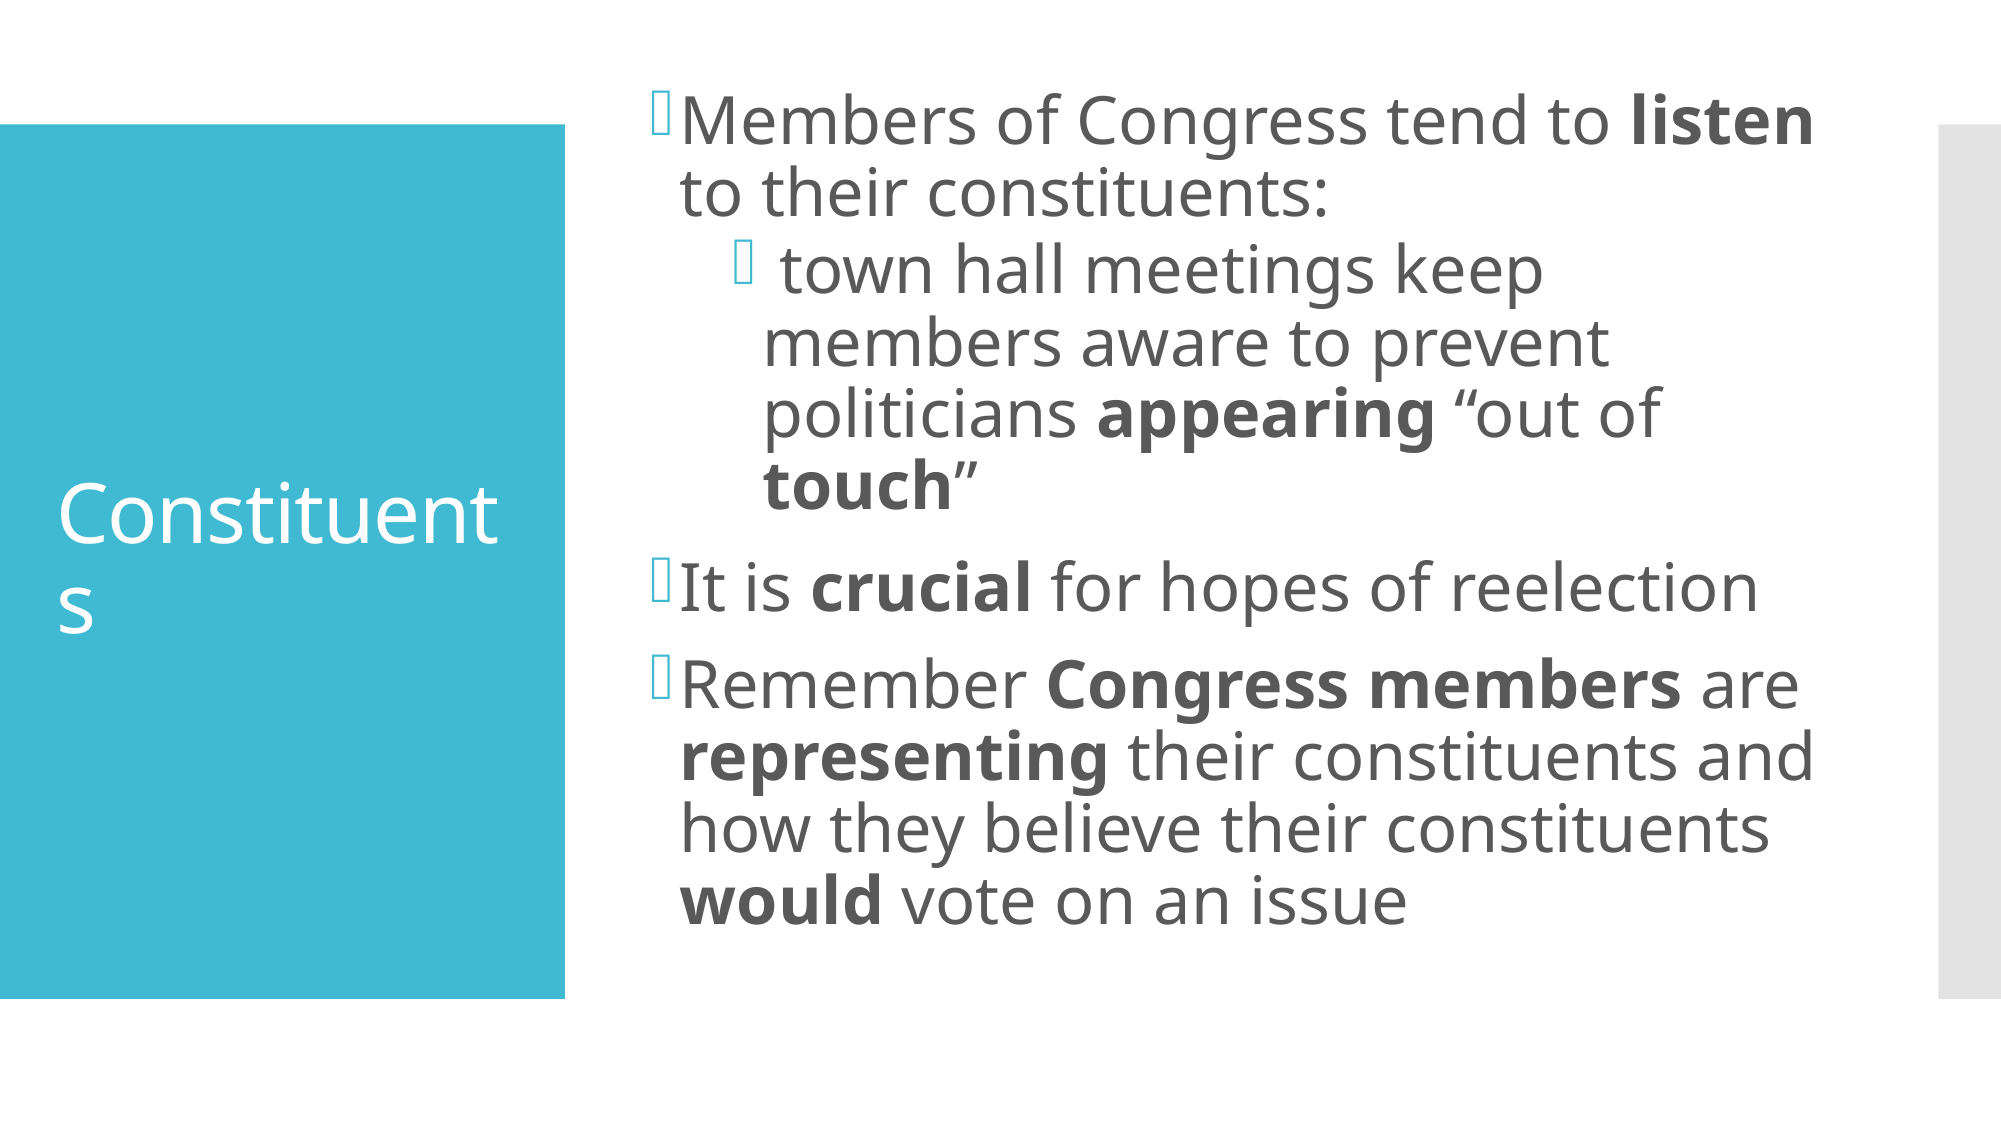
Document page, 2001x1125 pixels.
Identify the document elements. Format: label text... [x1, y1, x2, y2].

list Members of Congress tend to listen to their constituents: town hall meetings keep members aware to prevent politicians appearing “out of touch” It is crucial for hopes of reelection Remember Congress members are representing their constituents and how they believe their constituents would vote on an issue [634, 141, 1835, 982]
title Constituents [41, 184, 525, 940]
